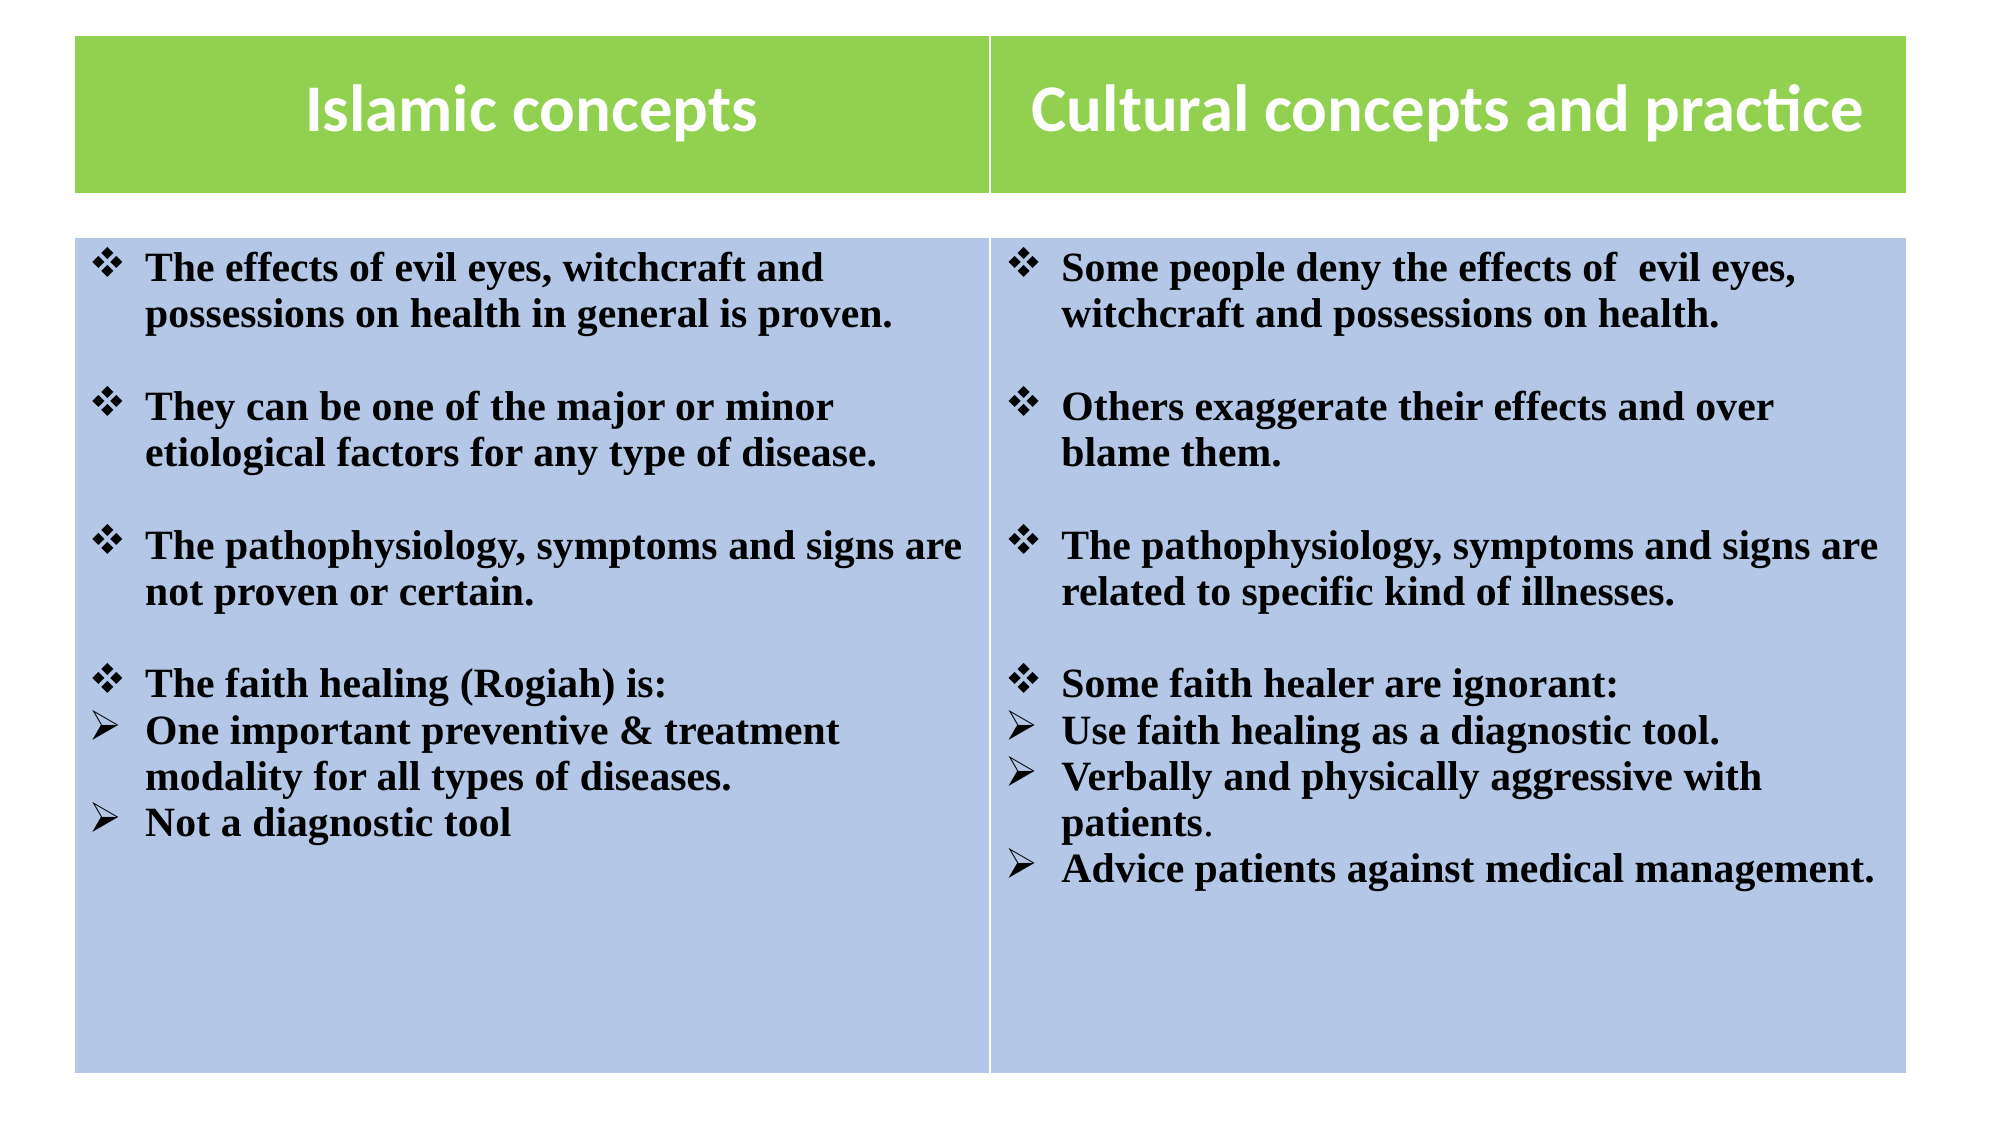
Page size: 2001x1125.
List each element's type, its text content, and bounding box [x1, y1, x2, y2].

table_header Cultural concepts and practice [991, 36, 1906, 193]
table_header Islamic concepts [75, 36, 989, 193]
table_header The effects of evil eyes, witchcraft and possessions on health in general is proven. They can be one of the major or minor etiological factors for any type of disease.​ The pathophysiology, symptoms and signs are not proven or certain.​ The faith healing (Rogiah) is: ​ One important preventive & treatment modality for all types of diseases. Not a diagnostic tool [75, 238, 989, 1073]
table_header Some people deny the effects of evil eyes, witchcraft and possessions on health.​ Others exaggerate their effects and over blame them.​ The pathophysiology, symptoms and signs are related to specific kind of illnesses.​ Some faith healer are ignorant:​ Use faith healing as a diagnostic tool.​ Verbally and physically aggressive with patients​. Advice patients against medical management. [991, 238, 1906, 1073]
